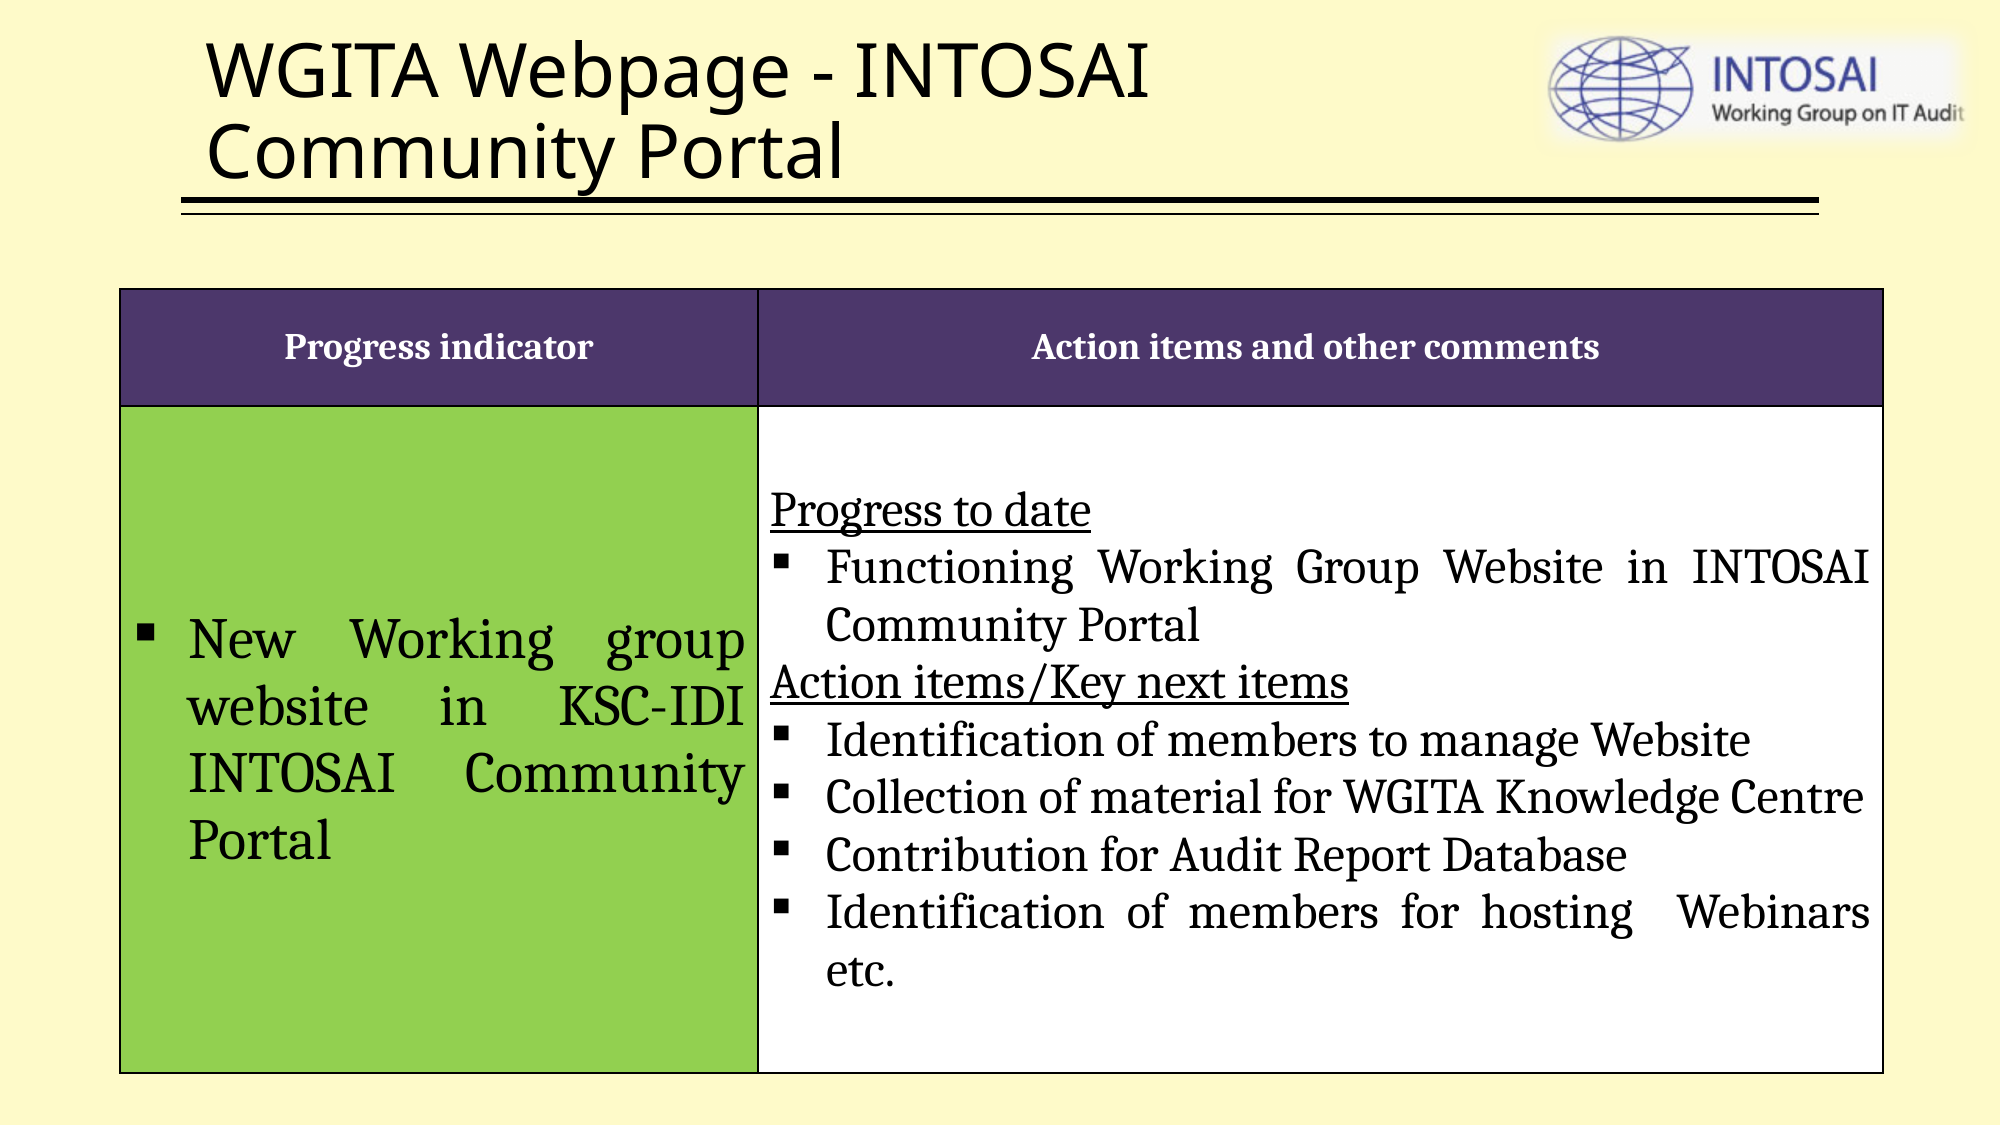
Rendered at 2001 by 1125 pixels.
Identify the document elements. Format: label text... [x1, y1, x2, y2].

table_header Action items and other comments [759, 290, 1882, 405]
title WGITA Webpage - INTOSAI Community Portal [205, 63, 1532, 203]
table_cell New Working group website in KSC-IDI INTOSAI Community Portal [121, 407, 757, 1072]
table_cell Progress to date Functioning Working Group Website in INTOSAI Community Portal Action items/Key next items Identification of members to manage Website Collection of material for WGITA Knowledge Centre Contribution for Audit Report Database Identification of members for hosting Webinars etc. [759, 407, 1882, 1072]
picture [1565, 50, 1947, 126]
table_header Progress indicator [121, 290, 757, 405]
